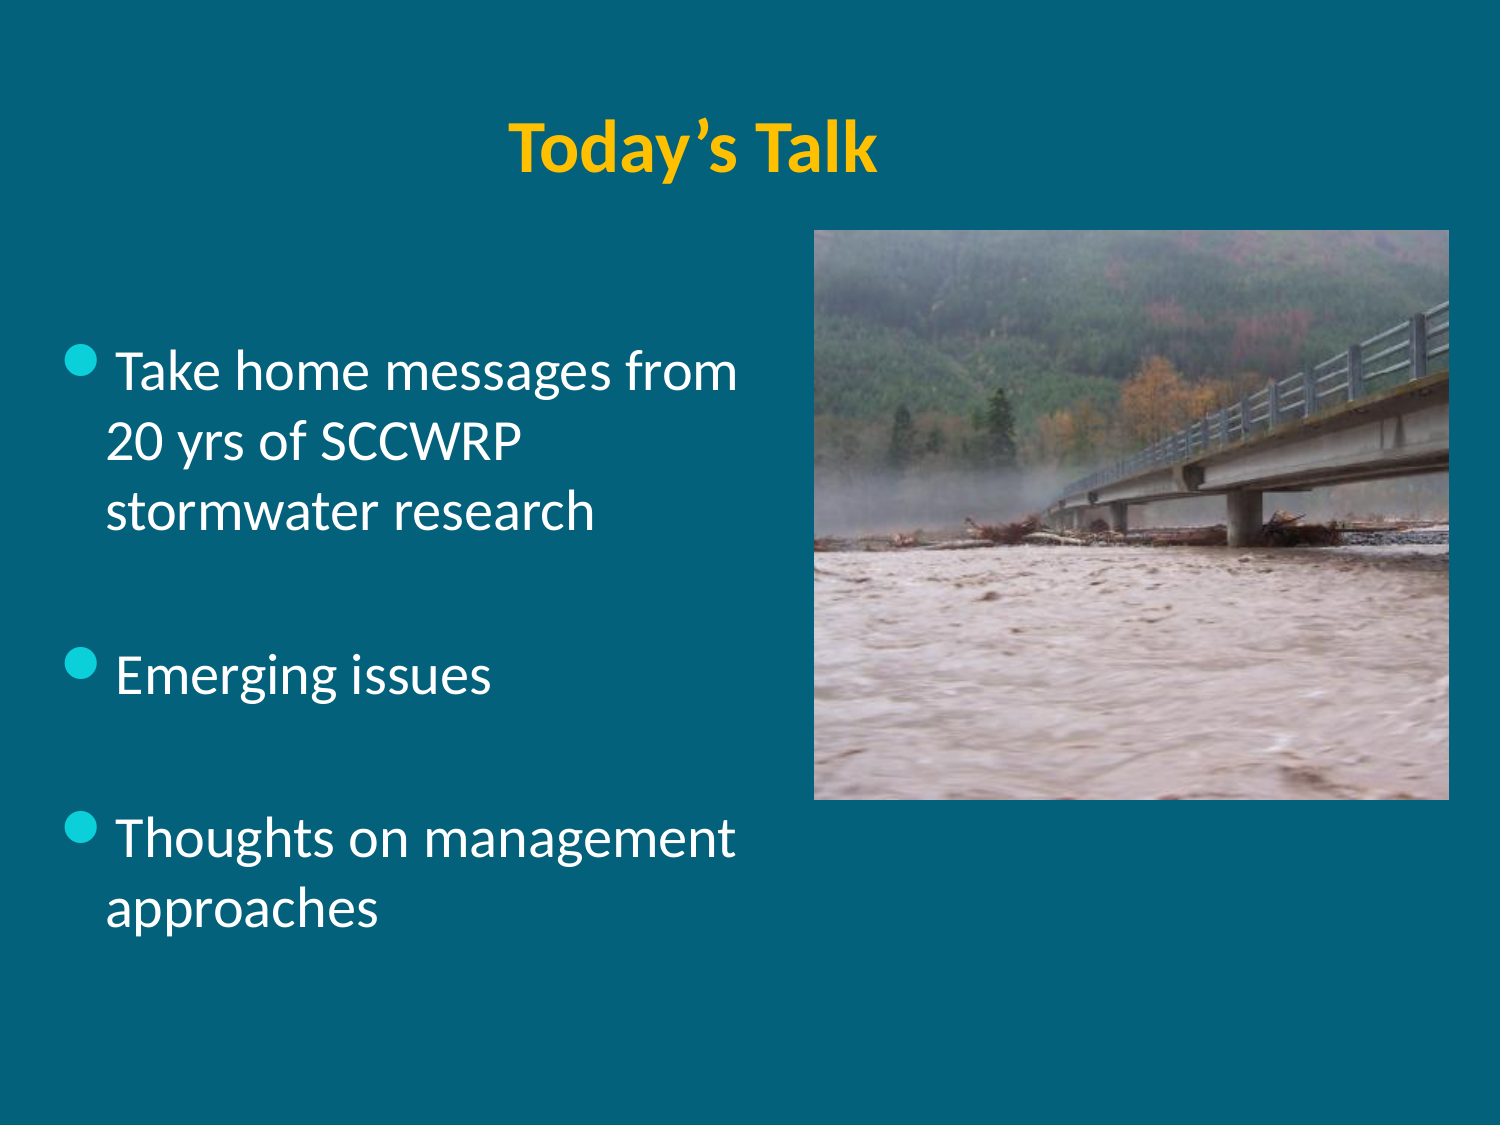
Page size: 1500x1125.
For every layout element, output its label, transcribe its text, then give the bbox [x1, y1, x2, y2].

picture [815, 231, 1448, 799]
list Take home messages from 20 yrs of SCCWRP stormwater research Emerging issues Thoughts on management approaches [45, 324, 795, 1001]
title Today’s Talk [0, 0, 1388, 188]
